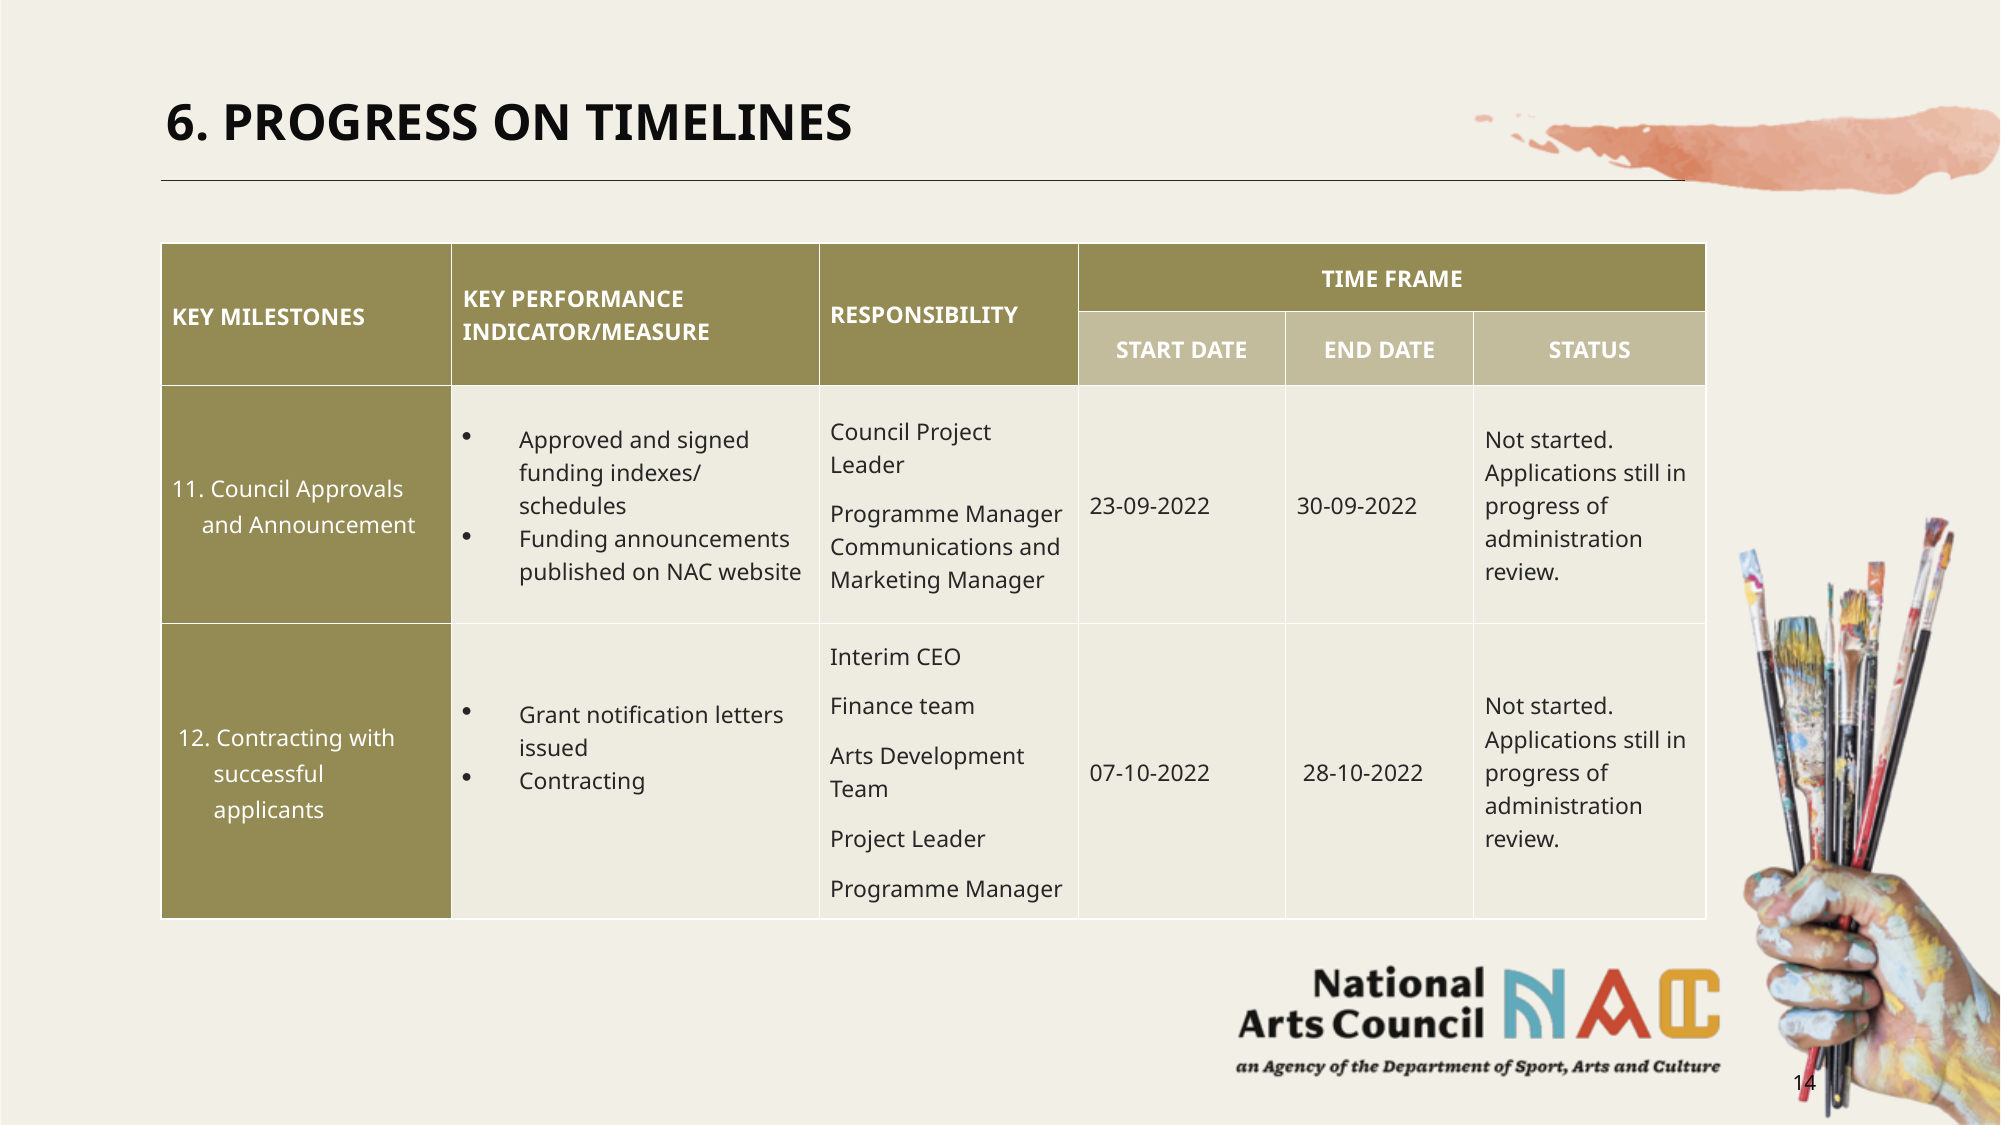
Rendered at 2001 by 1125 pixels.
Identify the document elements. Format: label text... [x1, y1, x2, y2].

table_cell 30-09-2022 [1286, 386, 1473, 623]
table_cell START DATE [1079, 312, 1285, 385]
table_cell Interim CEO Finance team Arts Development Team Project Leader Programme Manager [820, 624, 1078, 918]
table_cell Grant notification letters issued Contracting [452, 624, 819, 918]
text_box 6. PROGRESS ON TIMELINES [152, 94, 1153, 157]
table_cell STATUS [1474, 312, 1705, 385]
table_header RESPONSIBILITY [820, 244, 1078, 385]
table_cell 23-09-2022 [1079, 386, 1285, 623]
table_cell 07-10-2022 [1079, 624, 1285, 918]
table_cell 28-10-2022 [1286, 624, 1473, 918]
table_cell END DATE [1286, 312, 1473, 385]
table_cell 11. Council Approvals and Announcement [162, 386, 451, 623]
table_header KEY PERFORMANCE INDICATOR/MEASURE [452, 244, 819, 385]
table_cell Not started. Applications still in progress of administration review. [1474, 386, 1705, 623]
table_header TIME FRAME [1079, 244, 1705, 311]
table_cell Approved and signed funding indexes/ schedules Funding announcements published on NAC website [452, 386, 819, 623]
slide_number 14 [1777, 1061, 1938, 1107]
table_cell 12. Contracting with successful applicants [162, 624, 451, 918]
picture [0, 0, 2001, 1125]
table_cell Council Project Leader Programme Manager Communications and Marketing Manager [820, 386, 1078, 623]
table_cell Not started. Applications still in progress of administration review. [1474, 624, 1705, 918]
table_header KEY MILESTONES [162, 244, 451, 385]
